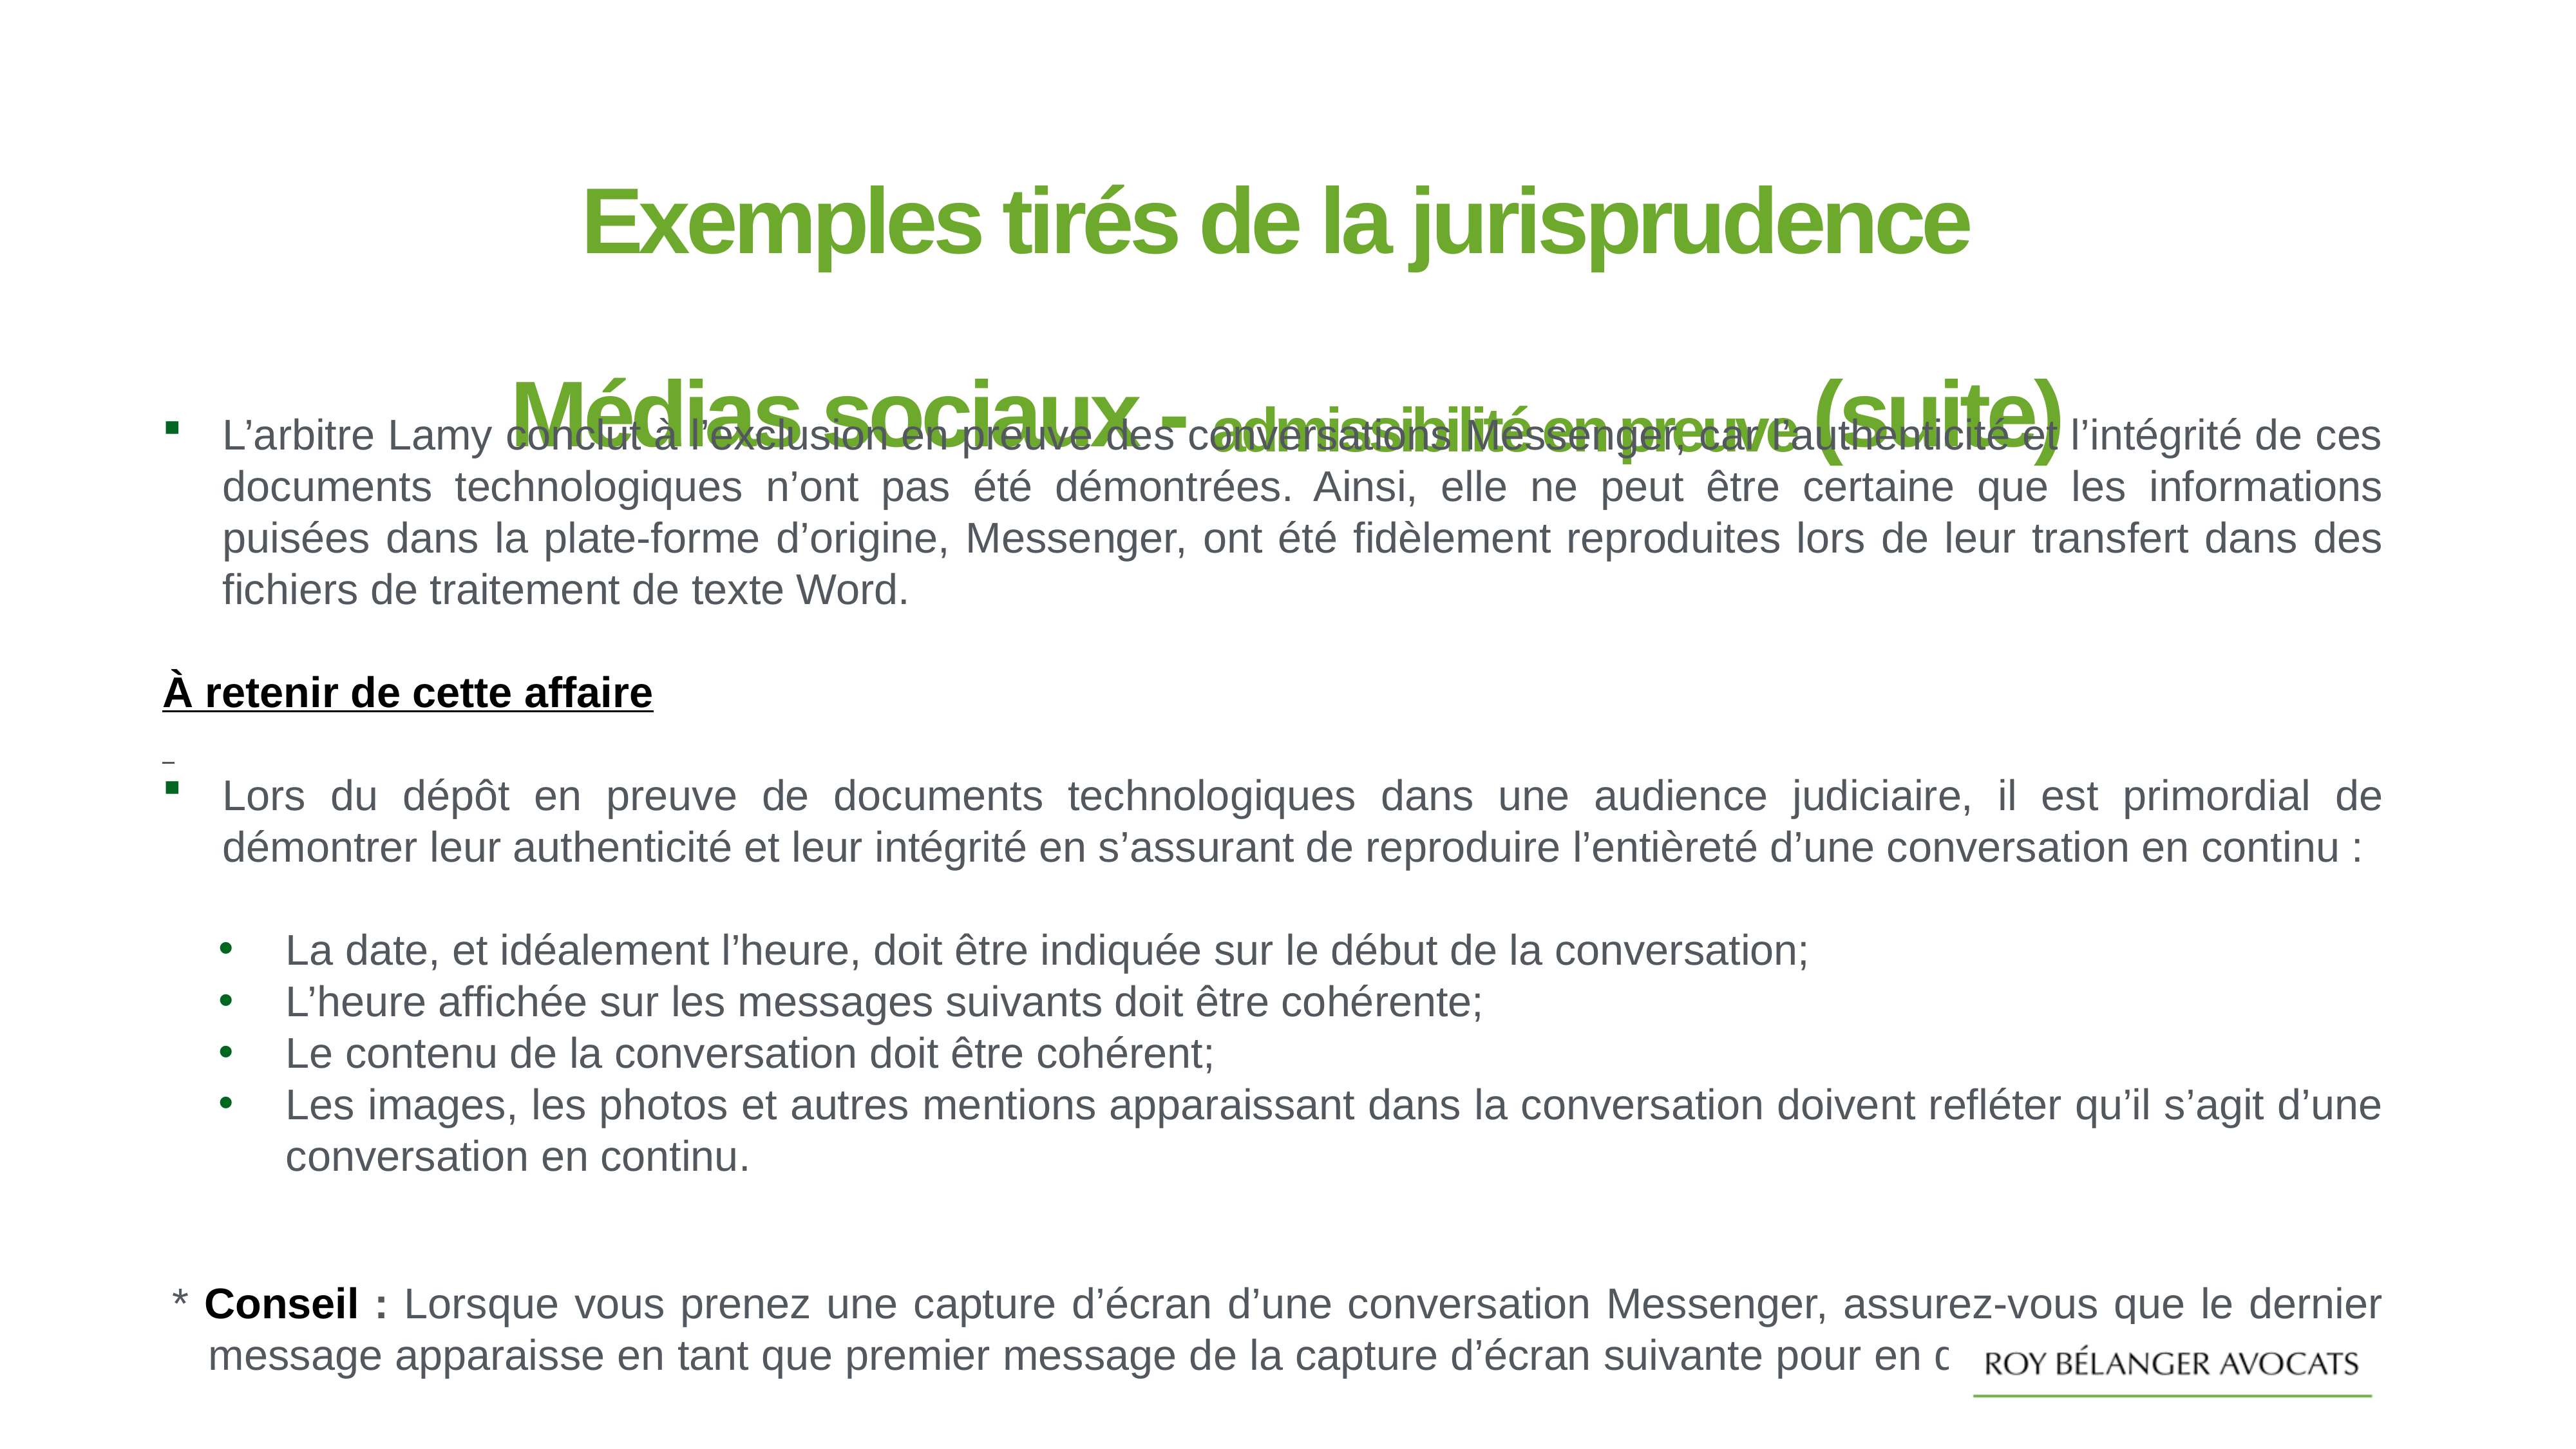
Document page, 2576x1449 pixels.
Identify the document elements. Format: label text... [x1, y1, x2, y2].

title Exemples tirés de la jurisprudence Médias sociaux - admissibilité en preuve (suite) [156, 102, 2419, 347]
list L’arbitre Lamy conclut à l’exclusion en preuve des conversations Messenger, car l’authenticité et l’intégrité de ces documents technologiques n’ont pas été démontrées. Ainsi, elle ne peut être certaine que les informations puisées dans la plate-forme d’origine, Messenger, ont été fidèlement reproduites lors de leur transfert dans des fichiers de traitement de texte Word. À retenir de cette affaire Lors du dépôt en preuve de documents technologiques dans une audience judiciaire, il est primordial de démontrer leur authenticité et leur intégrité en s’assurant de reproduire l’entièreté d’une conversation en continu : La date, et idéalement l’heure, doit être indiquée sur le début de la conversation; L’heure affichée sur les messages suivants doit être cohérente; Le contenu de la conversation doit être cohérent; Les images, les photos et autres mentions apparaissant dans la conversation doivent refléter qu’il s’agit d’une conversation en continu. * Conseil : Lorsque vous prenez une capture d’écran d’une conversation Messenger, assurez-vous que le dernier message apparaisse en tant que premier message de la capture d’écran suivante pour en démontrer la continuité. [156, 401, 2391, 1378]
picture [1949, 1323, 2391, 1416]
